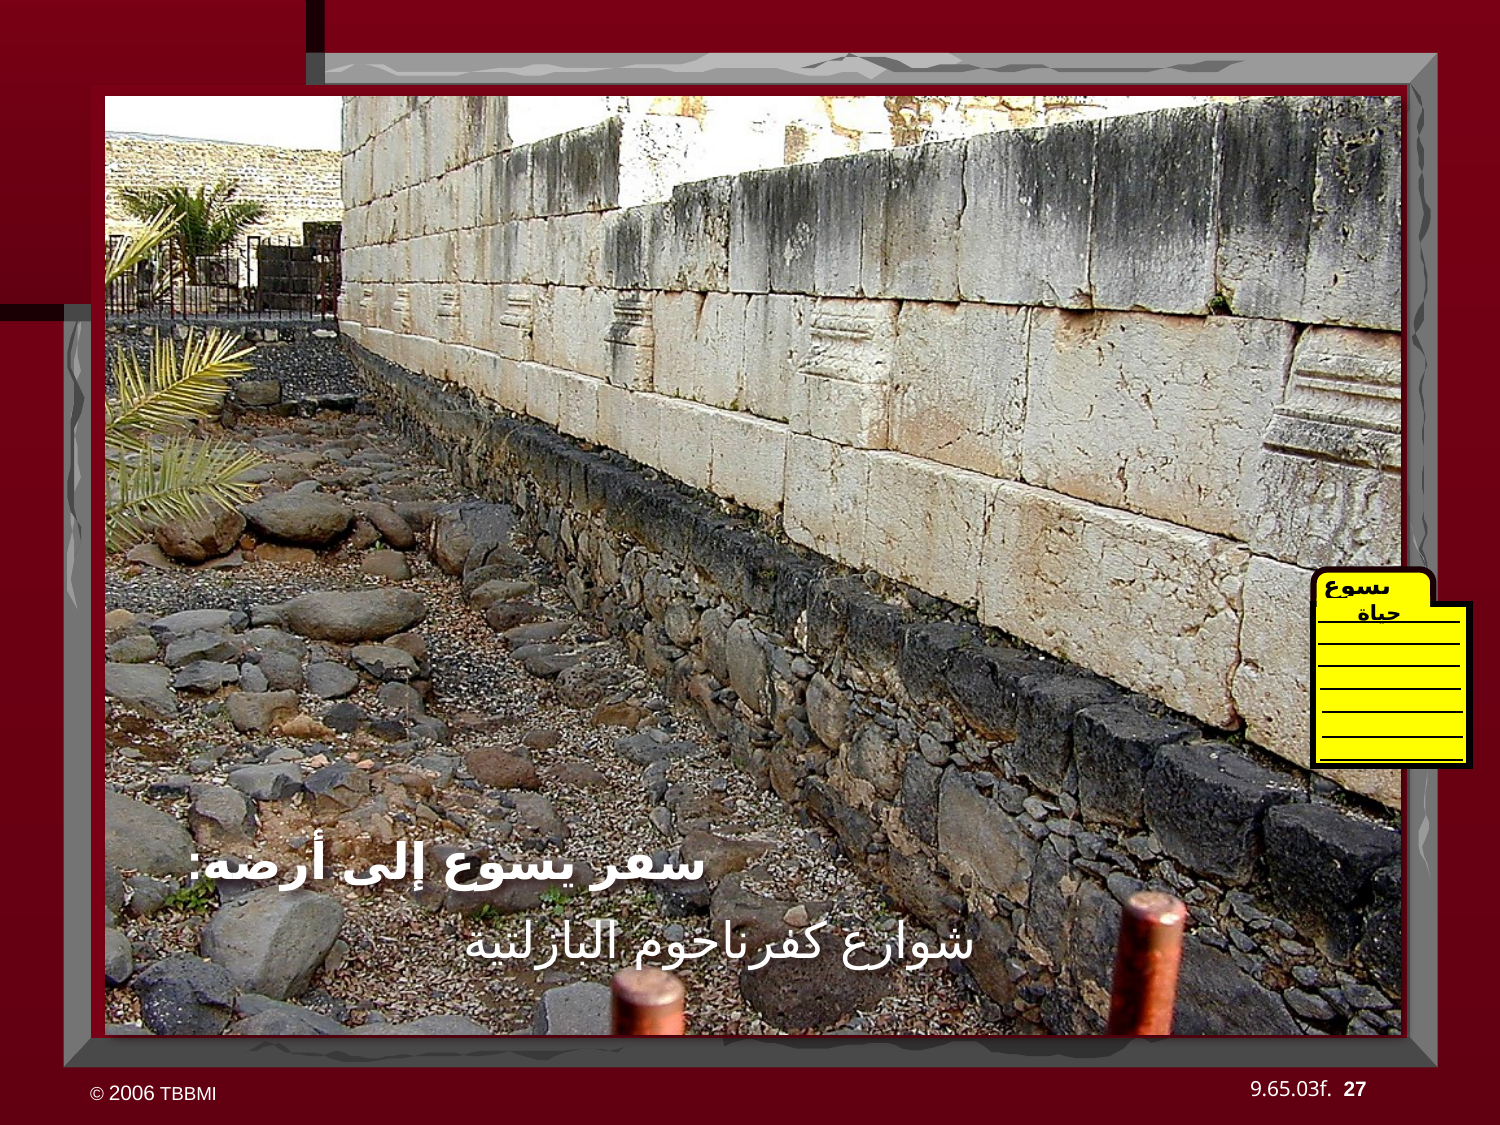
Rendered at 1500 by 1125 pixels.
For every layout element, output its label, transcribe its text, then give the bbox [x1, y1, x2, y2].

picture [104, 96, 1401, 1035]
text_box 27 [1335, 1068, 1374, 1109]
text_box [1312, 561, 1470, 767]
